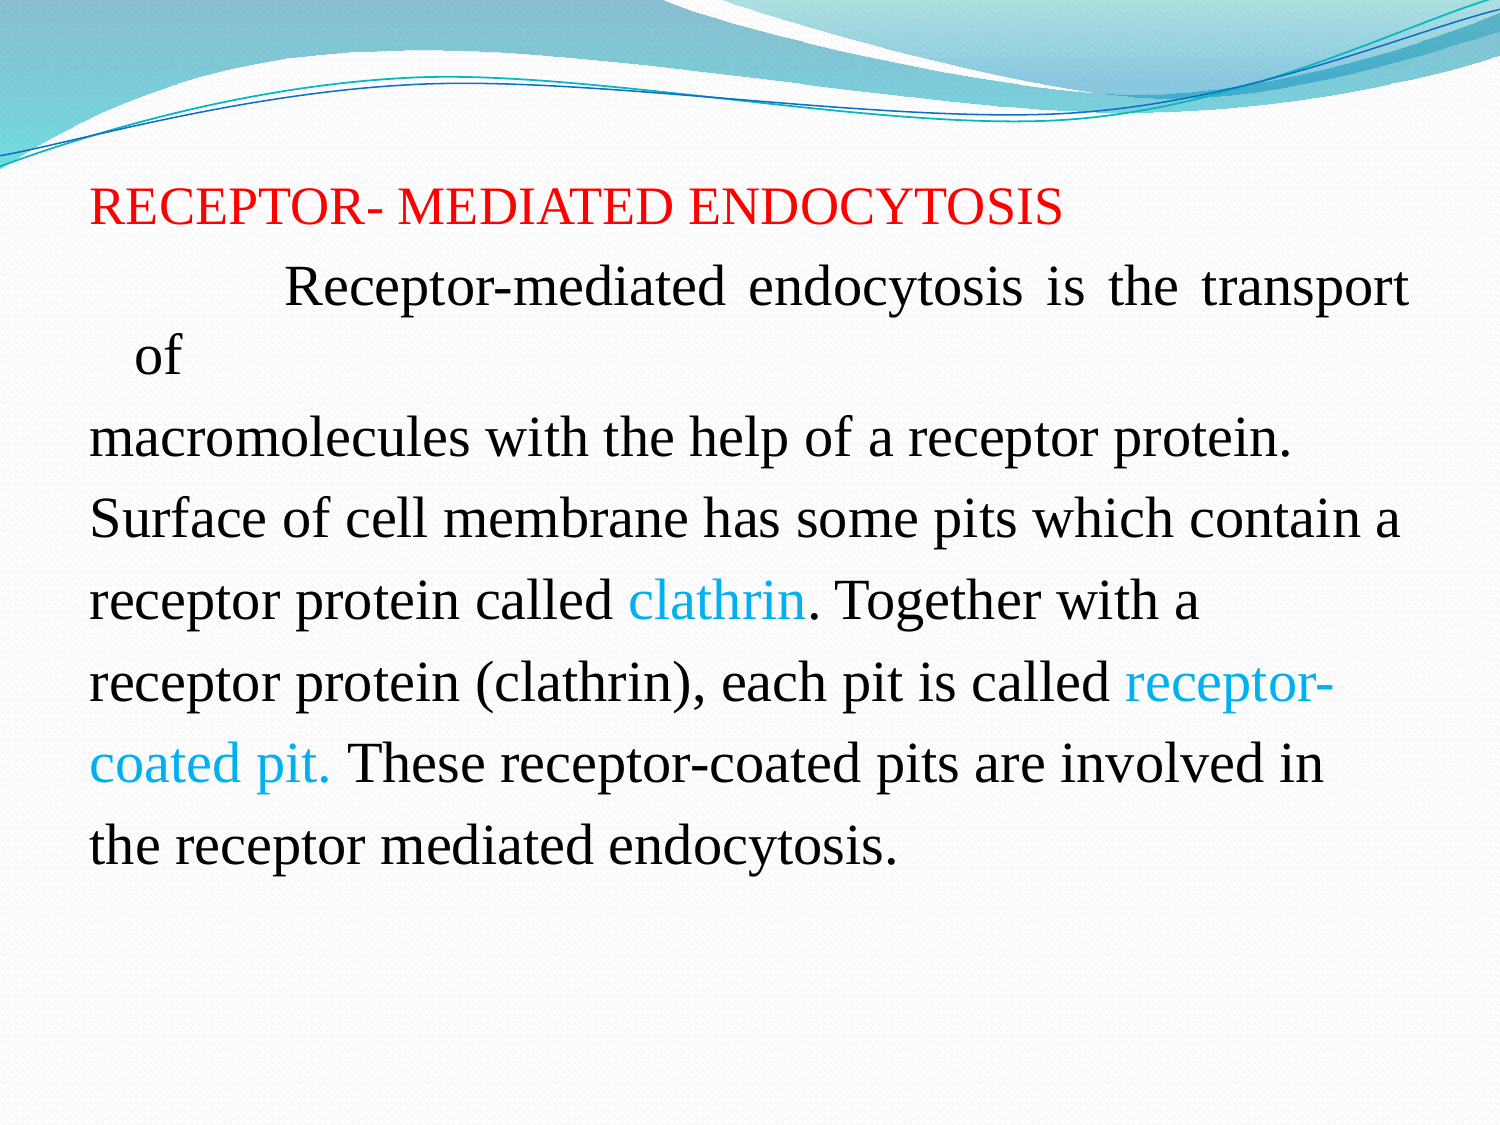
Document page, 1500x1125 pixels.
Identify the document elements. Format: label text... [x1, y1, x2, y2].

list RECEPTOR- MEDIATED ENDOCYTOSIS Receptor-mediated endocytosis is the transport of macromolecules with the help of a receptor protein. Surface of cell membrane has some pits which contain a receptor protein called clathrin. Together with a receptor protein (clathrin), each pit is called receptor- coated pit. These receptor-coated pits are involved in the receptor mediated endocytosis. [75, 162, 1425, 1038]
